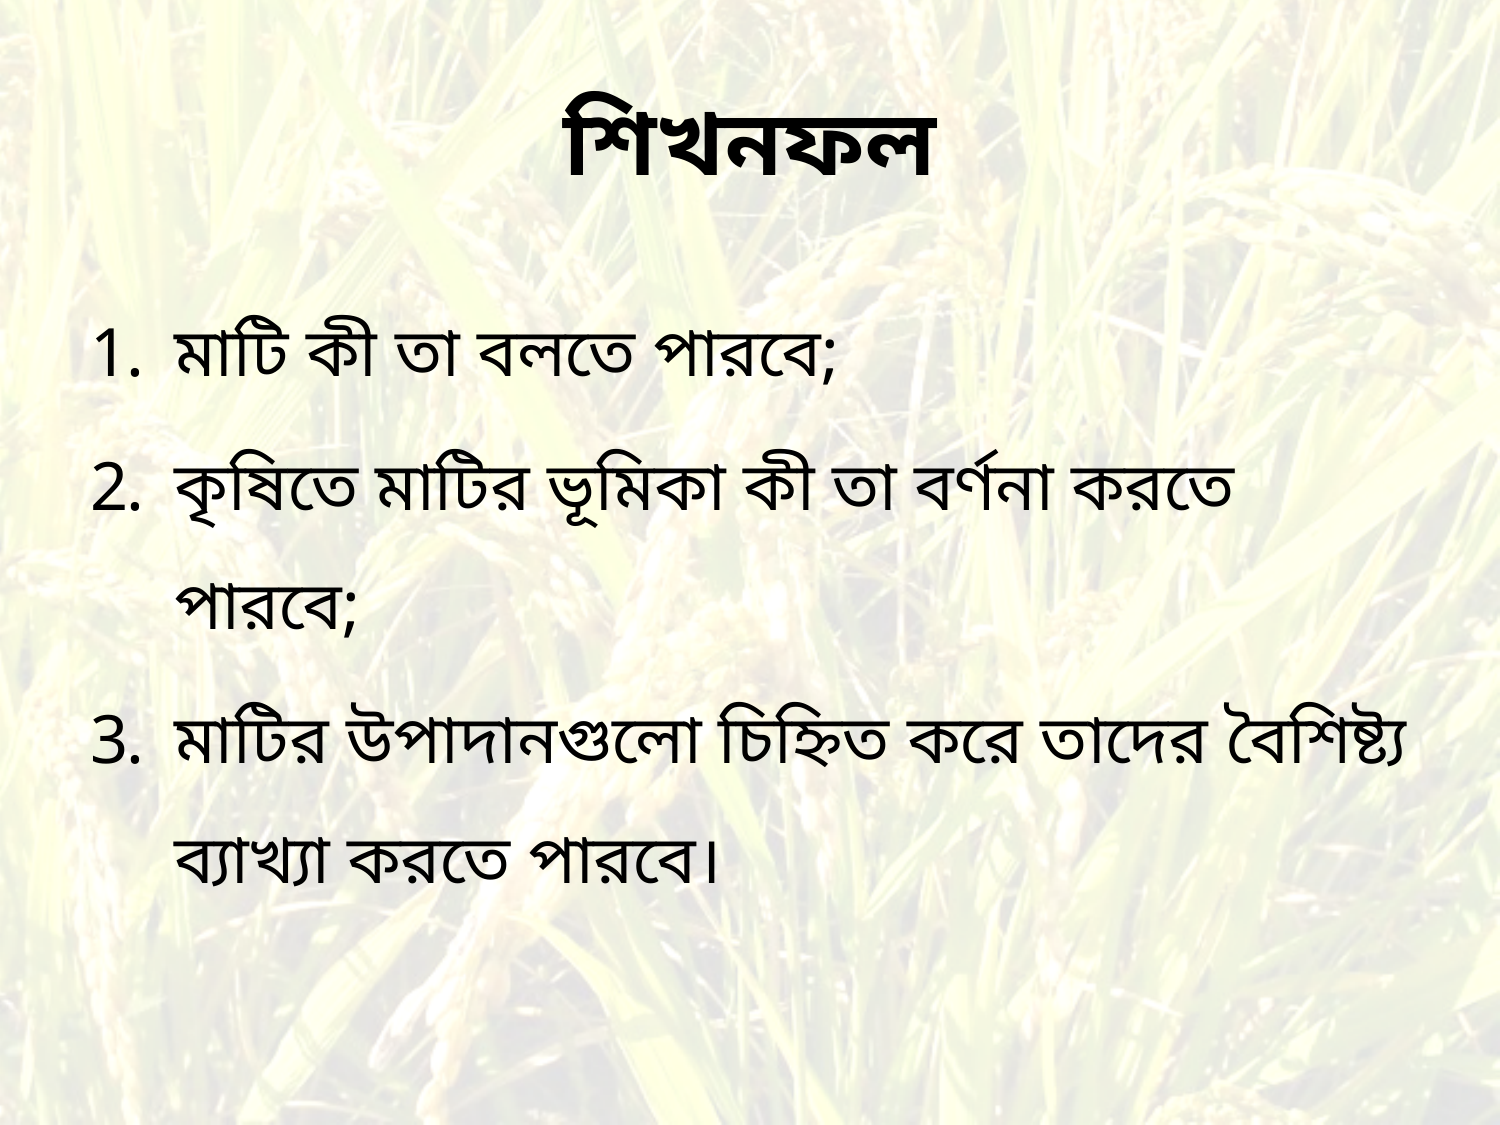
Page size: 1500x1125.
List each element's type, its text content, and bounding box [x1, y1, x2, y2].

list মাটি কী তা বলতে পারবে; কৃষিতে মাটির ভূমিকা কী তা বর্ণনা করতে পারবে; মাটির উপাদানগুলো চিহ্নিত করে তাদের বৈশিষ্ট্য ব্যাখ্যা করতে পারবে। [75, 262, 1425, 1005]
title শিখনফল [75, 45, 1425, 233]
